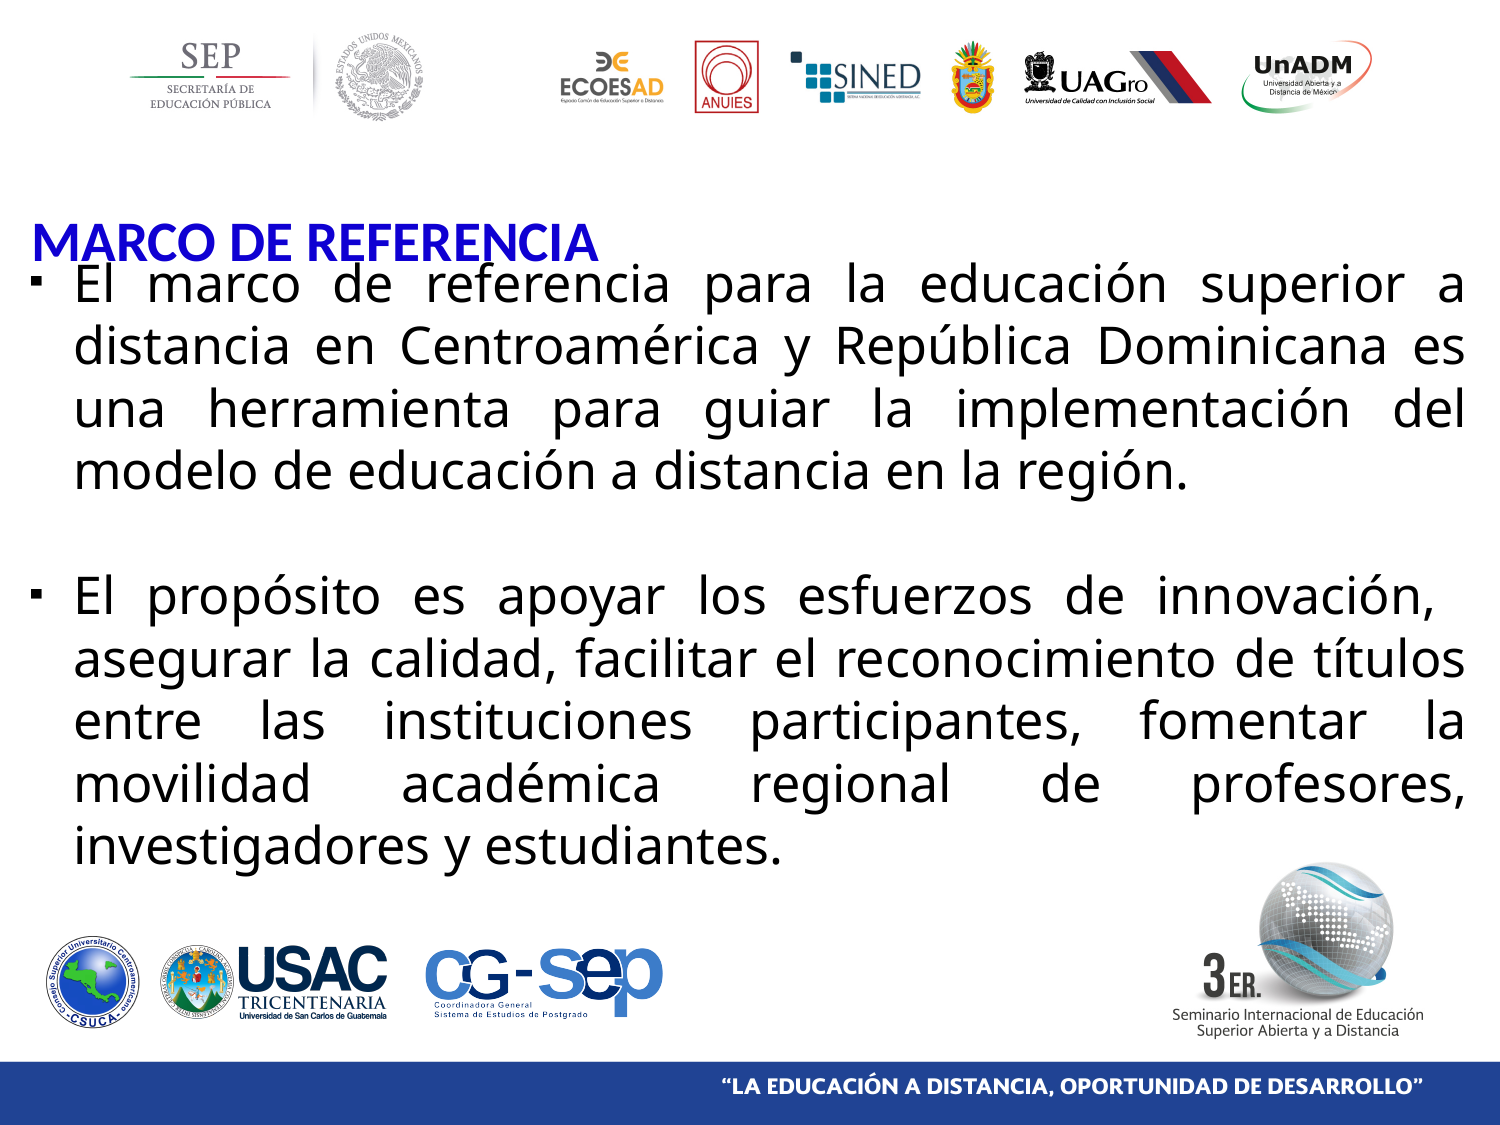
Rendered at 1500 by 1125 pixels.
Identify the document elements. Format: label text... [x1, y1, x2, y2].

title MARCO DE REFERENCIA [23, 196, 1477, 281]
picture [0, 0, 1500, 1125]
text_box El marco de referencia para la educación superior a distancia en Centroamérica y República Dominicana es una herramienta para guiar la implementación del modelo de educación a distancia en la región. El propósito es apoyar los esfuerzos de innovación, asegurar la calidad, facilitar el reconocimiento de títulos entre las instituciones participantes, fomentar la movilidad académica regional de profesores, investigadores y estudiantes. [24, 281, 1476, 883]
